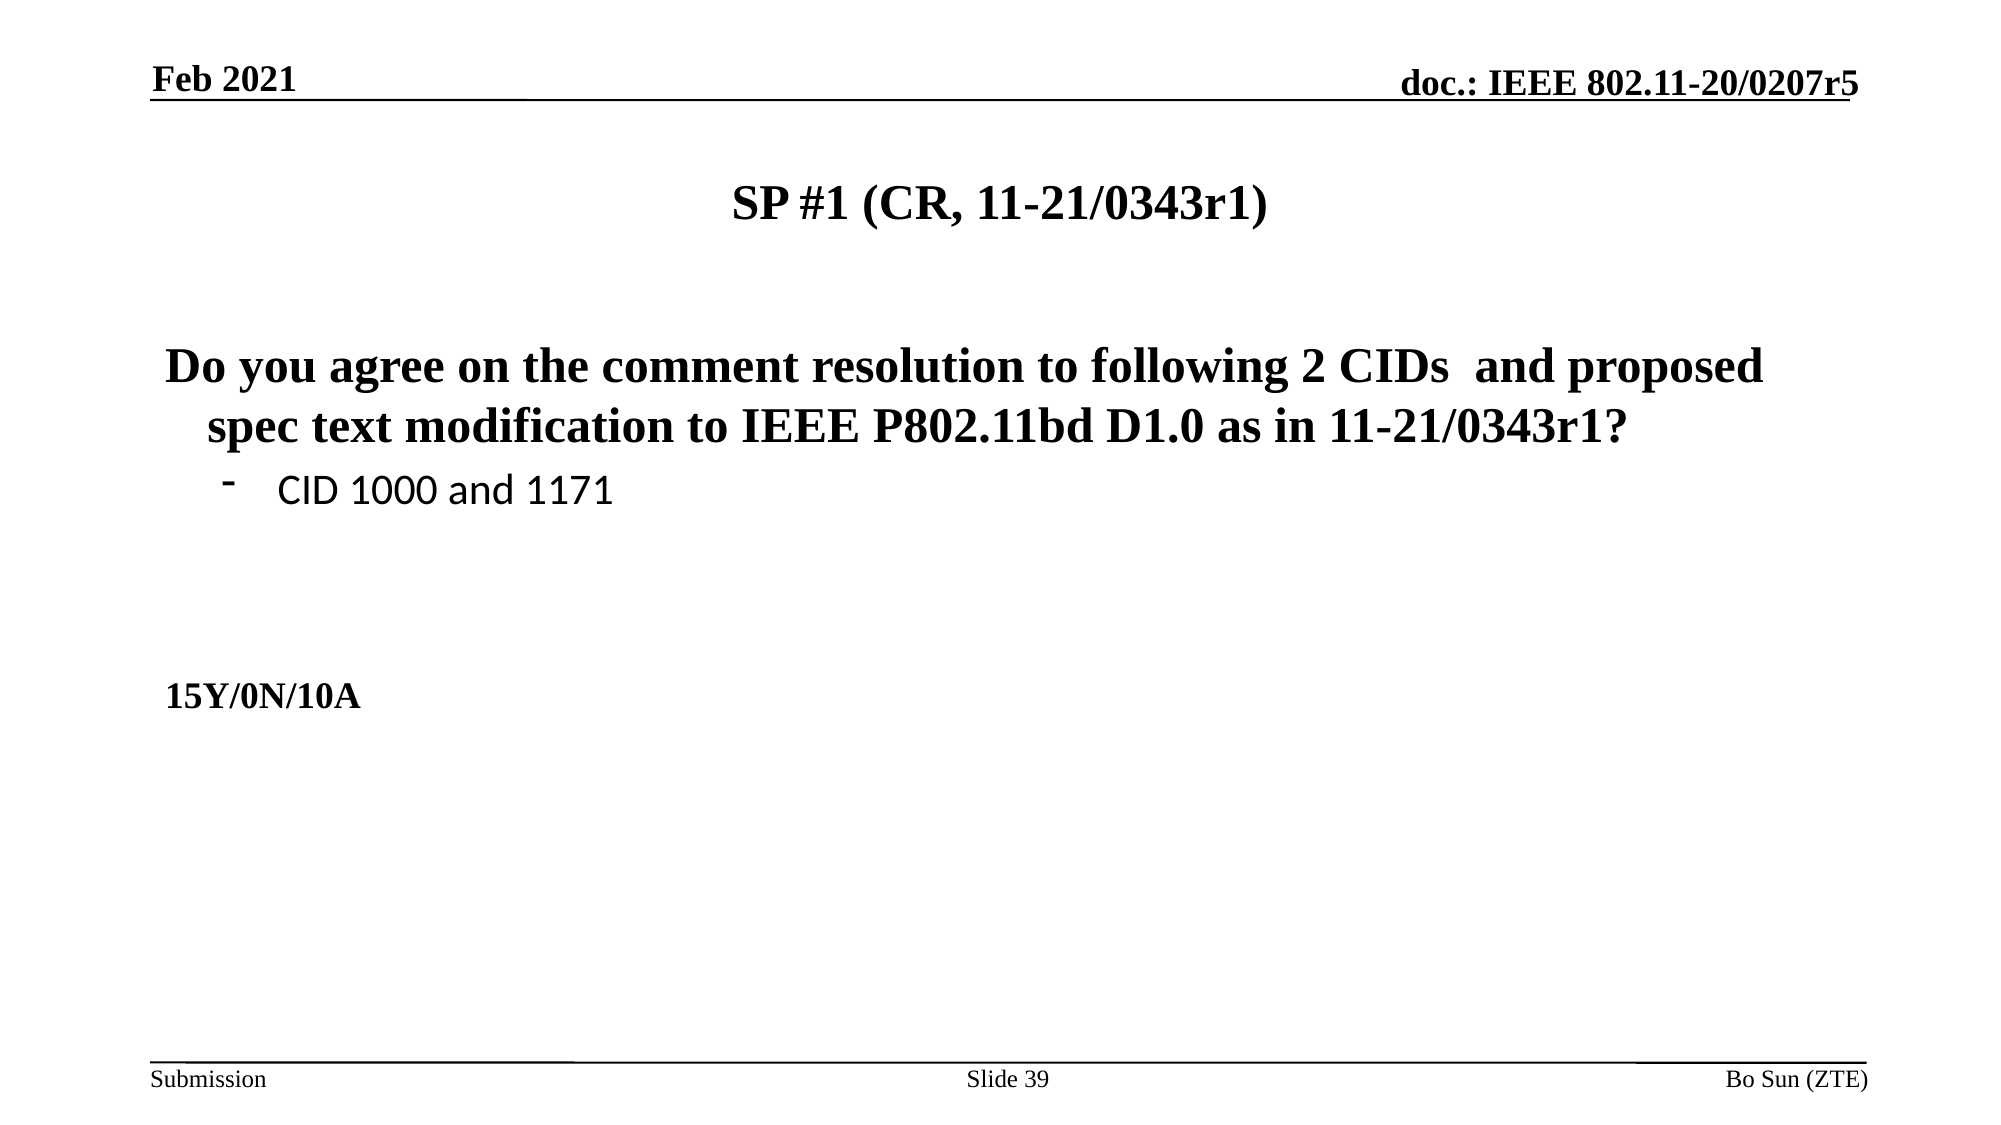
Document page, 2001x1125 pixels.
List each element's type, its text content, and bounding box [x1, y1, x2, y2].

slide_number Slide 39 [949, 1061, 1067, 1123]
list Do you agree on the comment resolution to following 2 CIDs and proposed spec text modification to IEEE P802.11bd D1.0 as in 11-21/0343r1? CID 1000 and 1171 15Y/0N/10A [149, 324, 1850, 1000]
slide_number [152, 54, 563, 100]
footer Bo Sun (ZTE) [1171, 1061, 1869, 1093]
title SP #1 (CR, 11-21/0343r1) [149, 112, 1850, 288]
